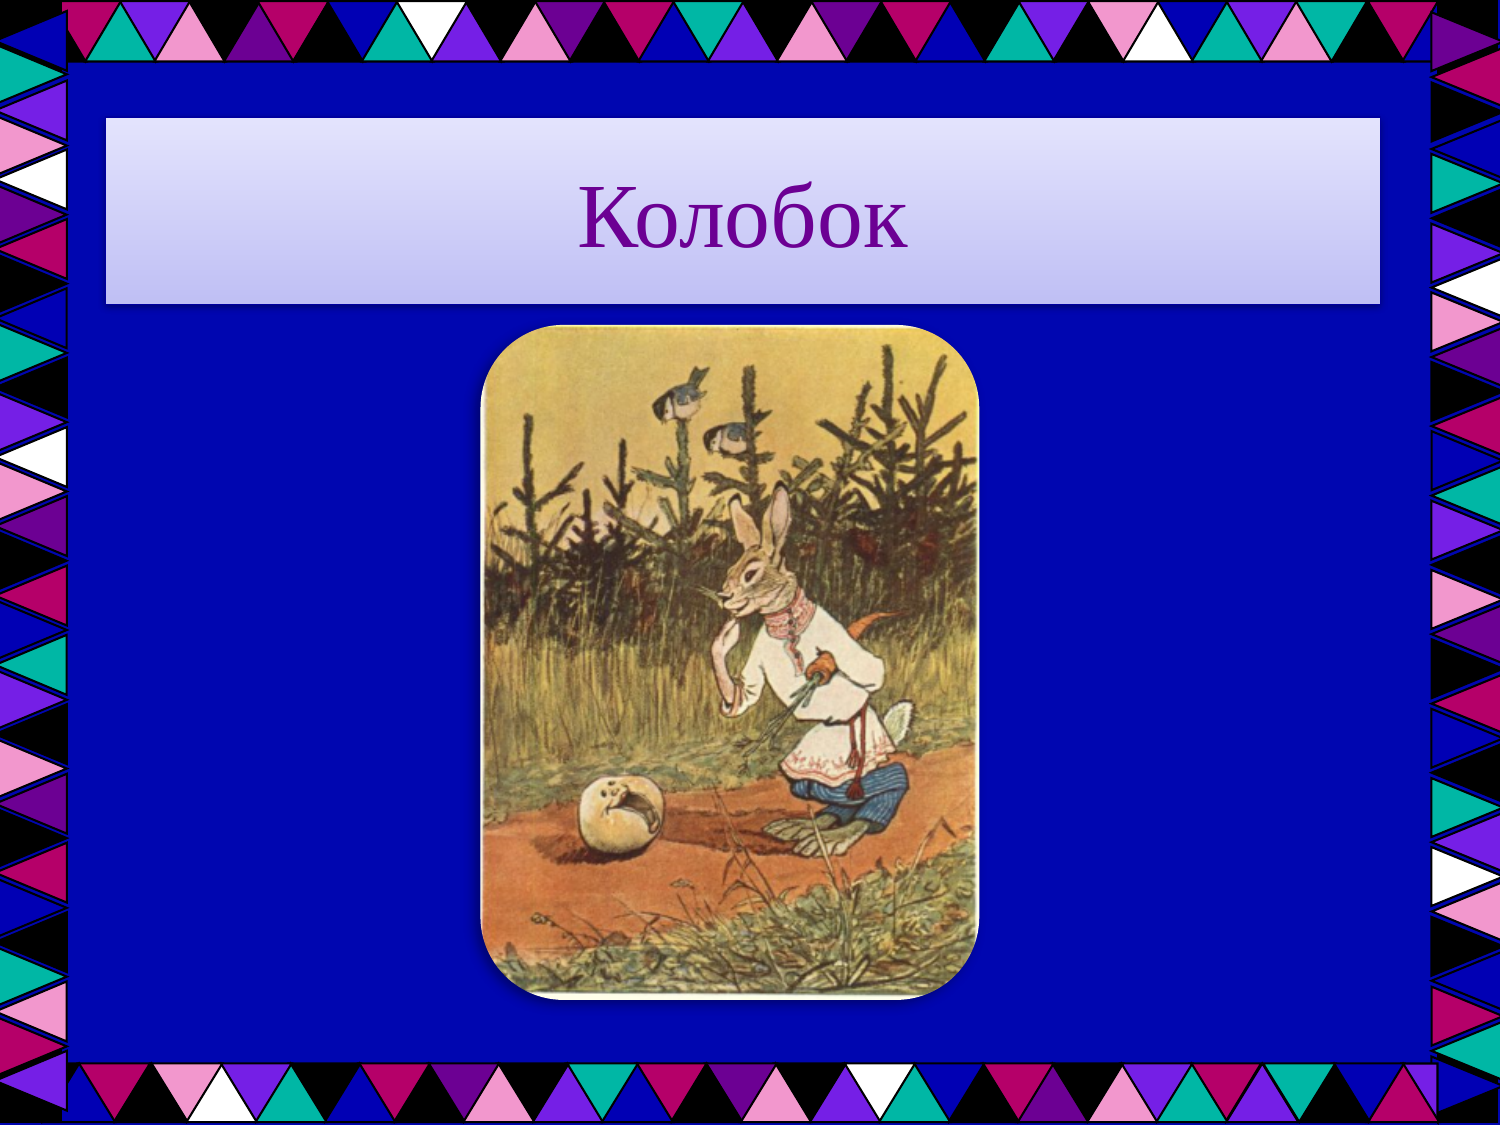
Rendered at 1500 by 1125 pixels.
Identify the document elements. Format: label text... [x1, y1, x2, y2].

title Колобок [105, 116, 1381, 305]
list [480, 324, 980, 1001]
